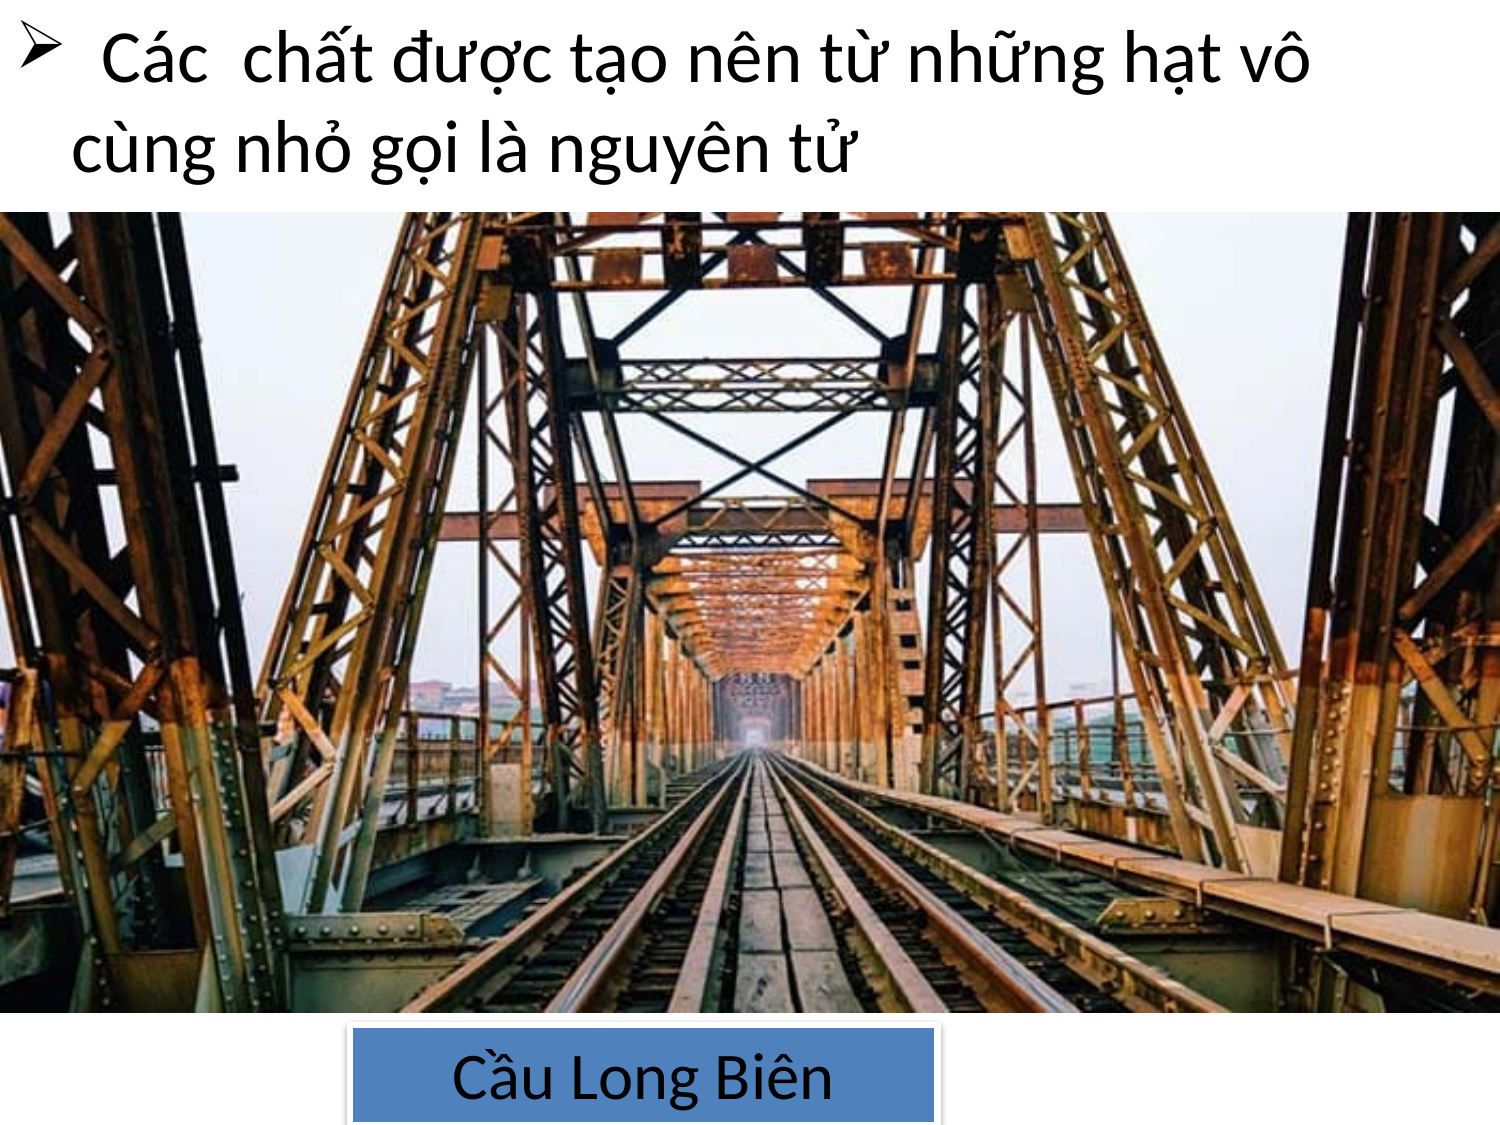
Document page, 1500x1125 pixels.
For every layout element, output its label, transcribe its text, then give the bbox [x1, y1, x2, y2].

list Các chất được tạo nên từ những hạt vô cùng nhỏ gọi là nguyên tử [0, 0, 1350, 210]
picture [0, 212, 1500, 1013]
text_box Cầu Long Biên [347, 1022, 941, 1125]
